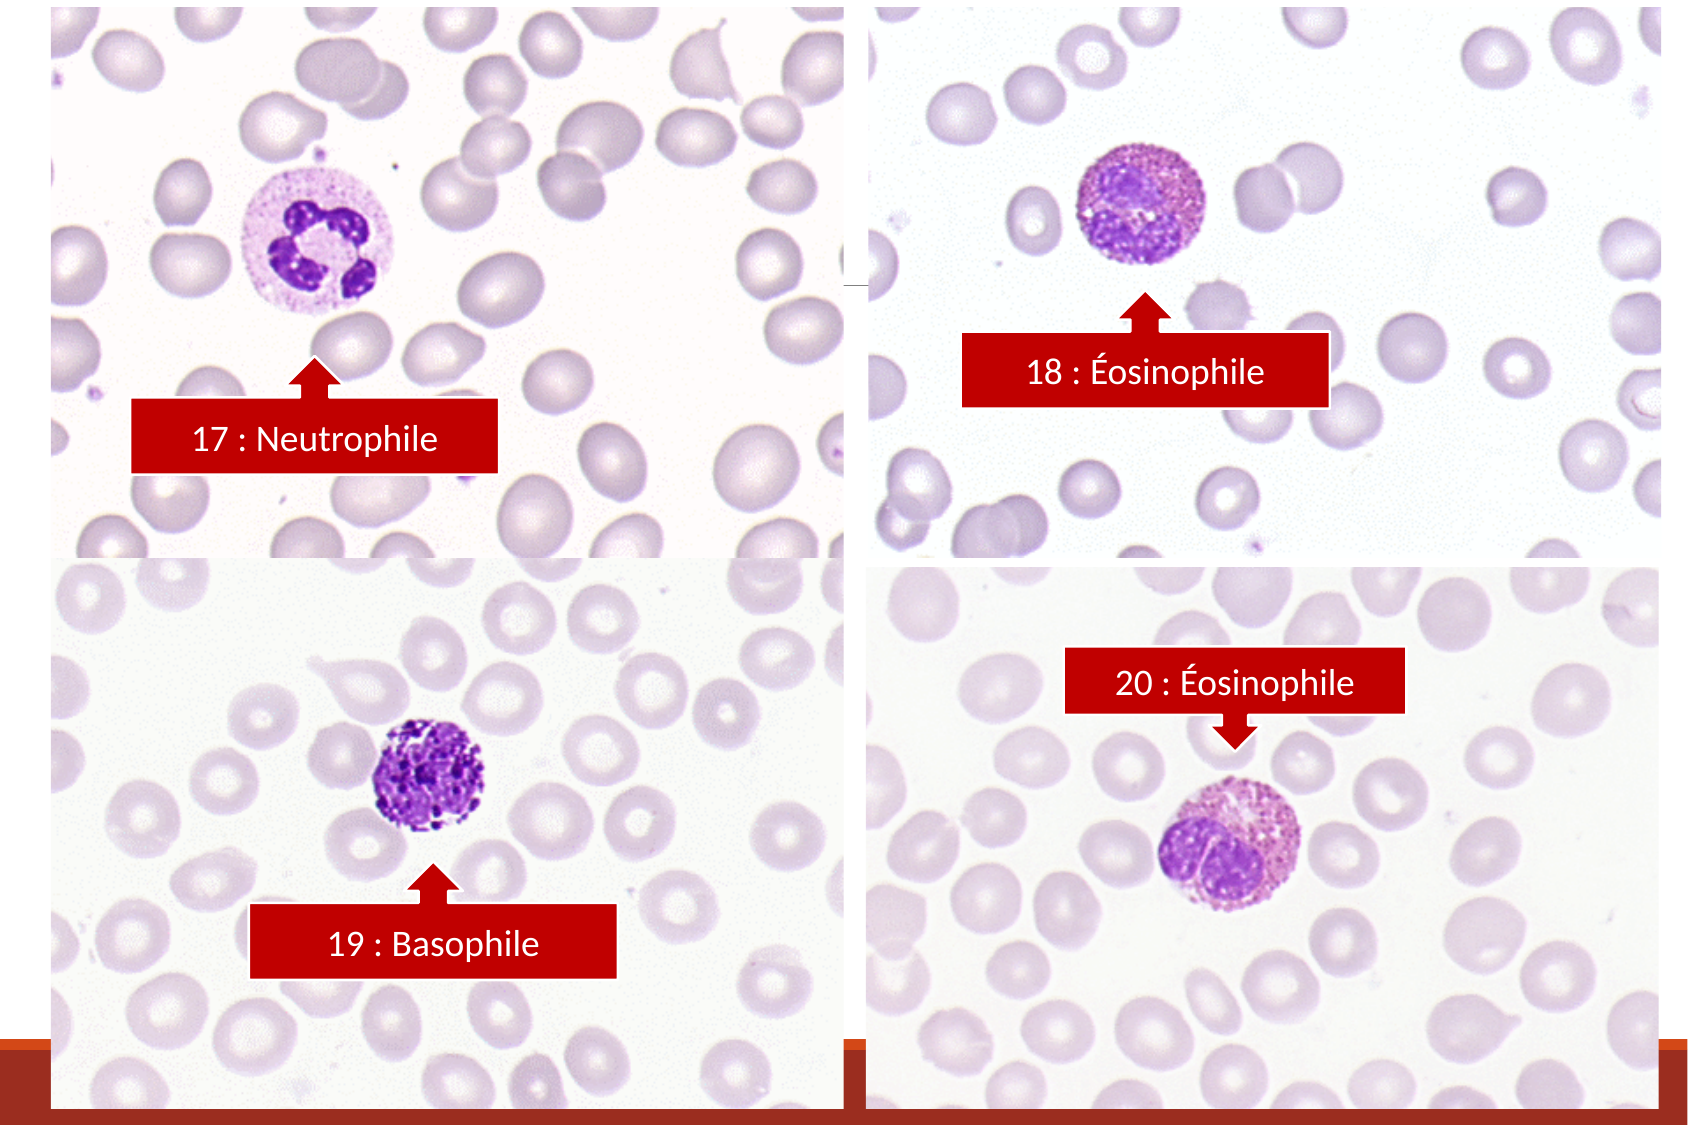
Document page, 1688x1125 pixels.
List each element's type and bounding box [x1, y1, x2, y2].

picture [50, 6, 845, 557]
list [50, 557, 845, 1110]
picture [867, 6, 1662, 559]
picture [865, 566, 1660, 1110]
